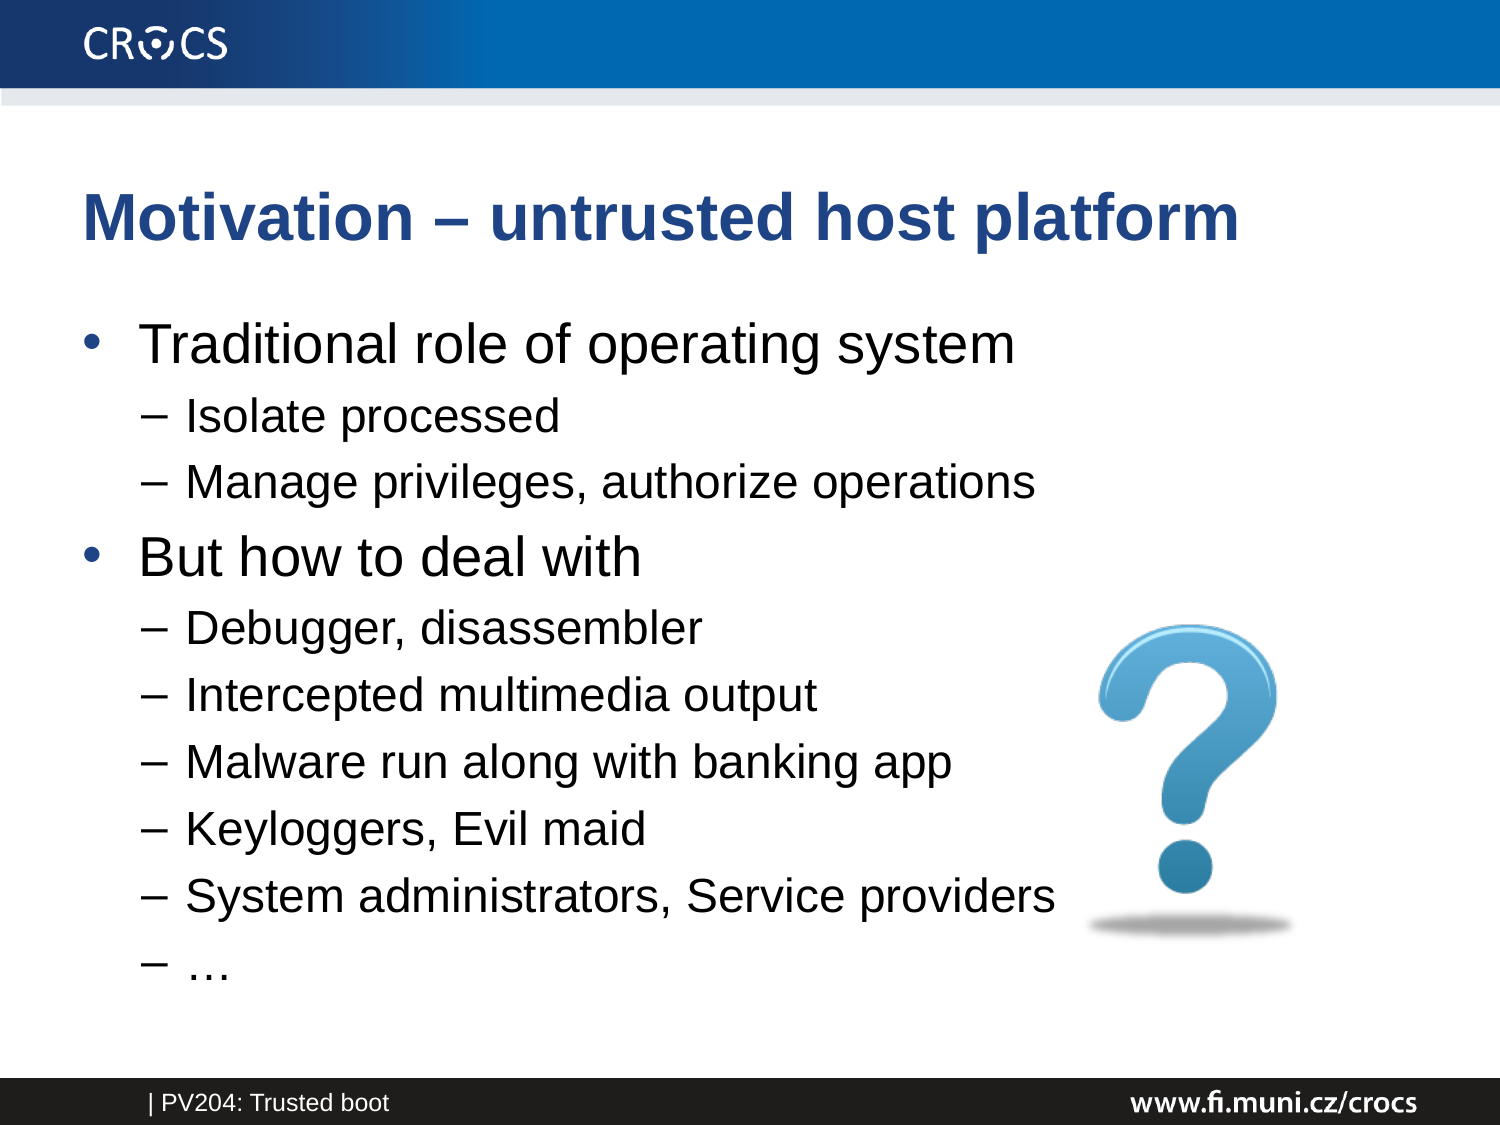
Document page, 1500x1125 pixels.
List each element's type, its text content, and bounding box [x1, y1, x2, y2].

picture [0, 0, 1500, 1125]
footer | PV204: Trusted boot [147, 1078, 623, 1125]
title Motivation – untrusted host platform [82, 148, 1433, 280]
list Traditional role of operating system Isolate processed Manage privileges, authorize operations But how to deal with Debugger, disassembler Intercepted multimedia output Malware run along with banking app Keyloggers, Evil maid System administrators, Service providers … [82, 306, 1433, 988]
